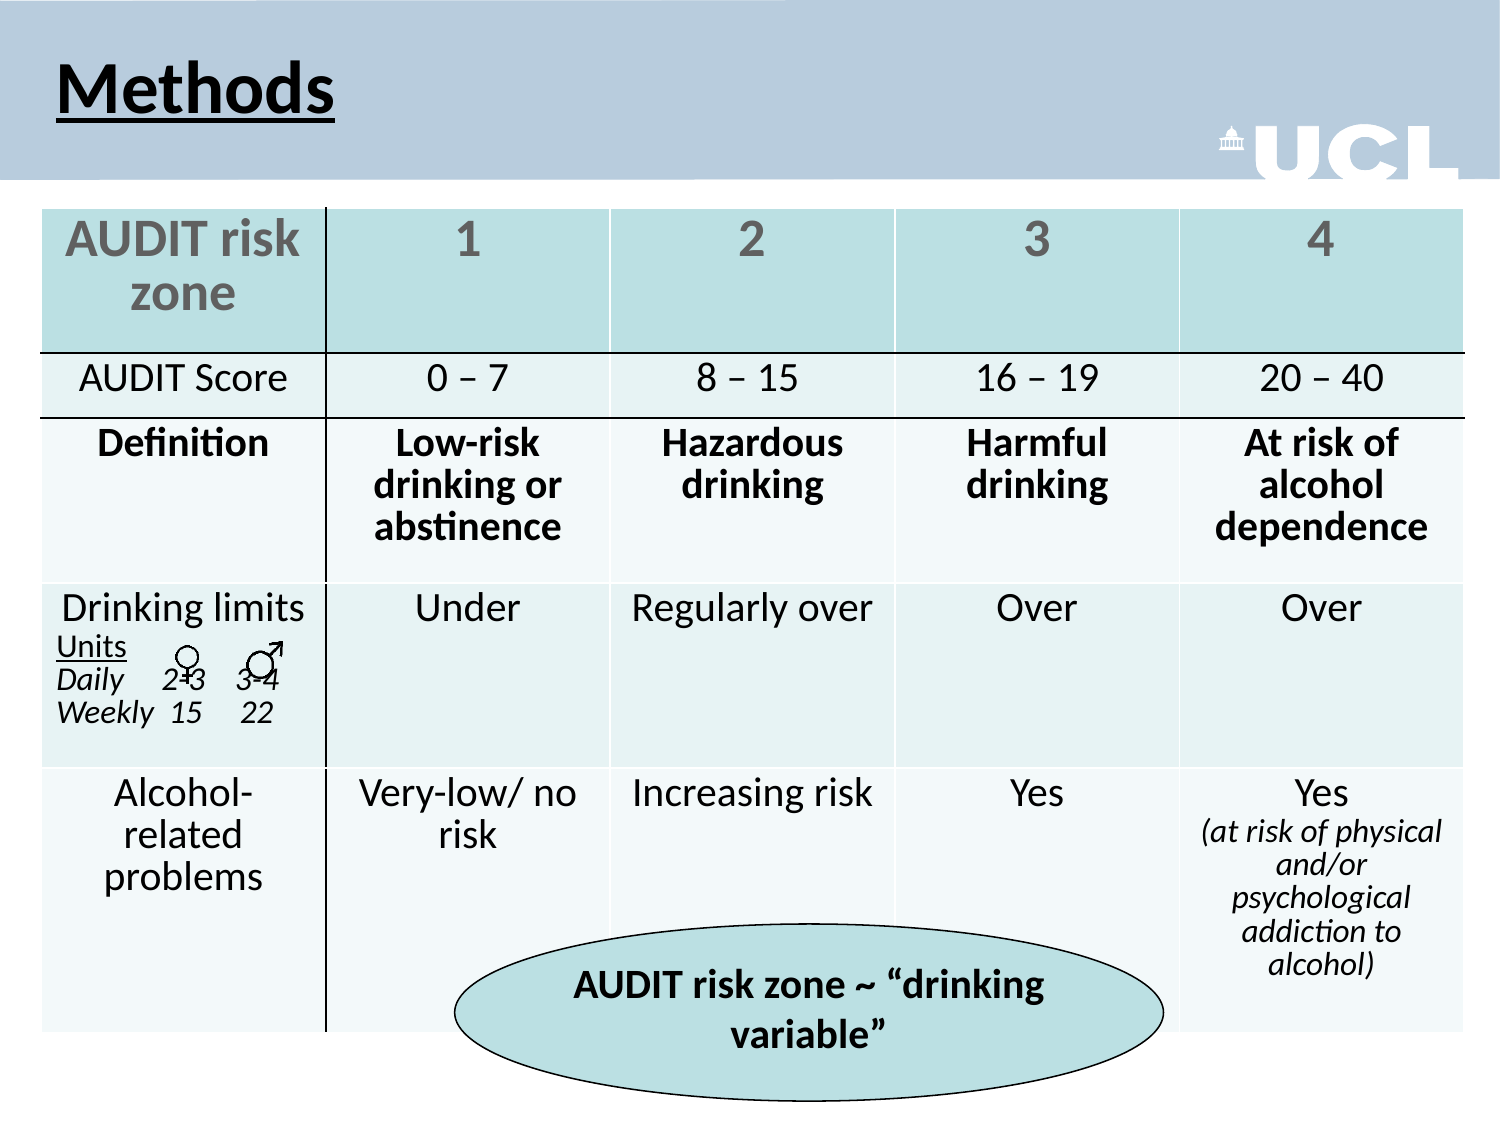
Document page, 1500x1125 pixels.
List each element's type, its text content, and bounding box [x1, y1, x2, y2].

picture [0, 0, 1500, 181]
table_cell Drinking limits Units Daily 2-3 3-4 Weekly 15 22 [42, 584, 325, 767]
table_cell Over [896, 584, 1179, 767]
table_header AUDIT risk zone [42, 209, 325, 352]
table_header 1 [327, 209, 609, 352]
table_cell Harmful drinking [896, 419, 1179, 582]
table_cell At risk of alcohol dependence [1180, 419, 1463, 582]
table_cell 0 – 7 [327, 354, 609, 417]
picture [246, 641, 284, 679]
table_cell Yes [896, 769, 1179, 1032]
table_cell Under [327, 584, 609, 767]
table_cell Definition [42, 419, 325, 582]
table_cell Increasing risk [611, 769, 894, 938]
table_cell Alcohol-related problems [42, 769, 325, 1032]
table_cell Regularly over [611, 584, 894, 767]
table_cell 16 – 19 [896, 354, 1179, 417]
table_cell 8 – 15 [611, 354, 894, 417]
table_header 3 [896, 209, 1179, 352]
table_header 4 [1180, 209, 1463, 352]
table_cell Over [1180, 584, 1463, 767]
table_cell 20 – 40 [1180, 354, 1463, 417]
table_cell Low-risk drinking or abstinence [327, 419, 609, 582]
text_box AUDIT risk zone ~ “drinking variable” [454, 923, 1164, 1102]
picture [175, 644, 199, 685]
table_cell Yes (at risk of physical and/or psychological addiction to alcohol) [1180, 769, 1463, 1032]
table_cell Hazardous drinking [611, 419, 894, 582]
table_cell Very-low/ no risk [327, 769, 609, 1032]
table_header 2 [611, 209, 894, 352]
table_cell AUDIT Score [42, 354, 325, 417]
